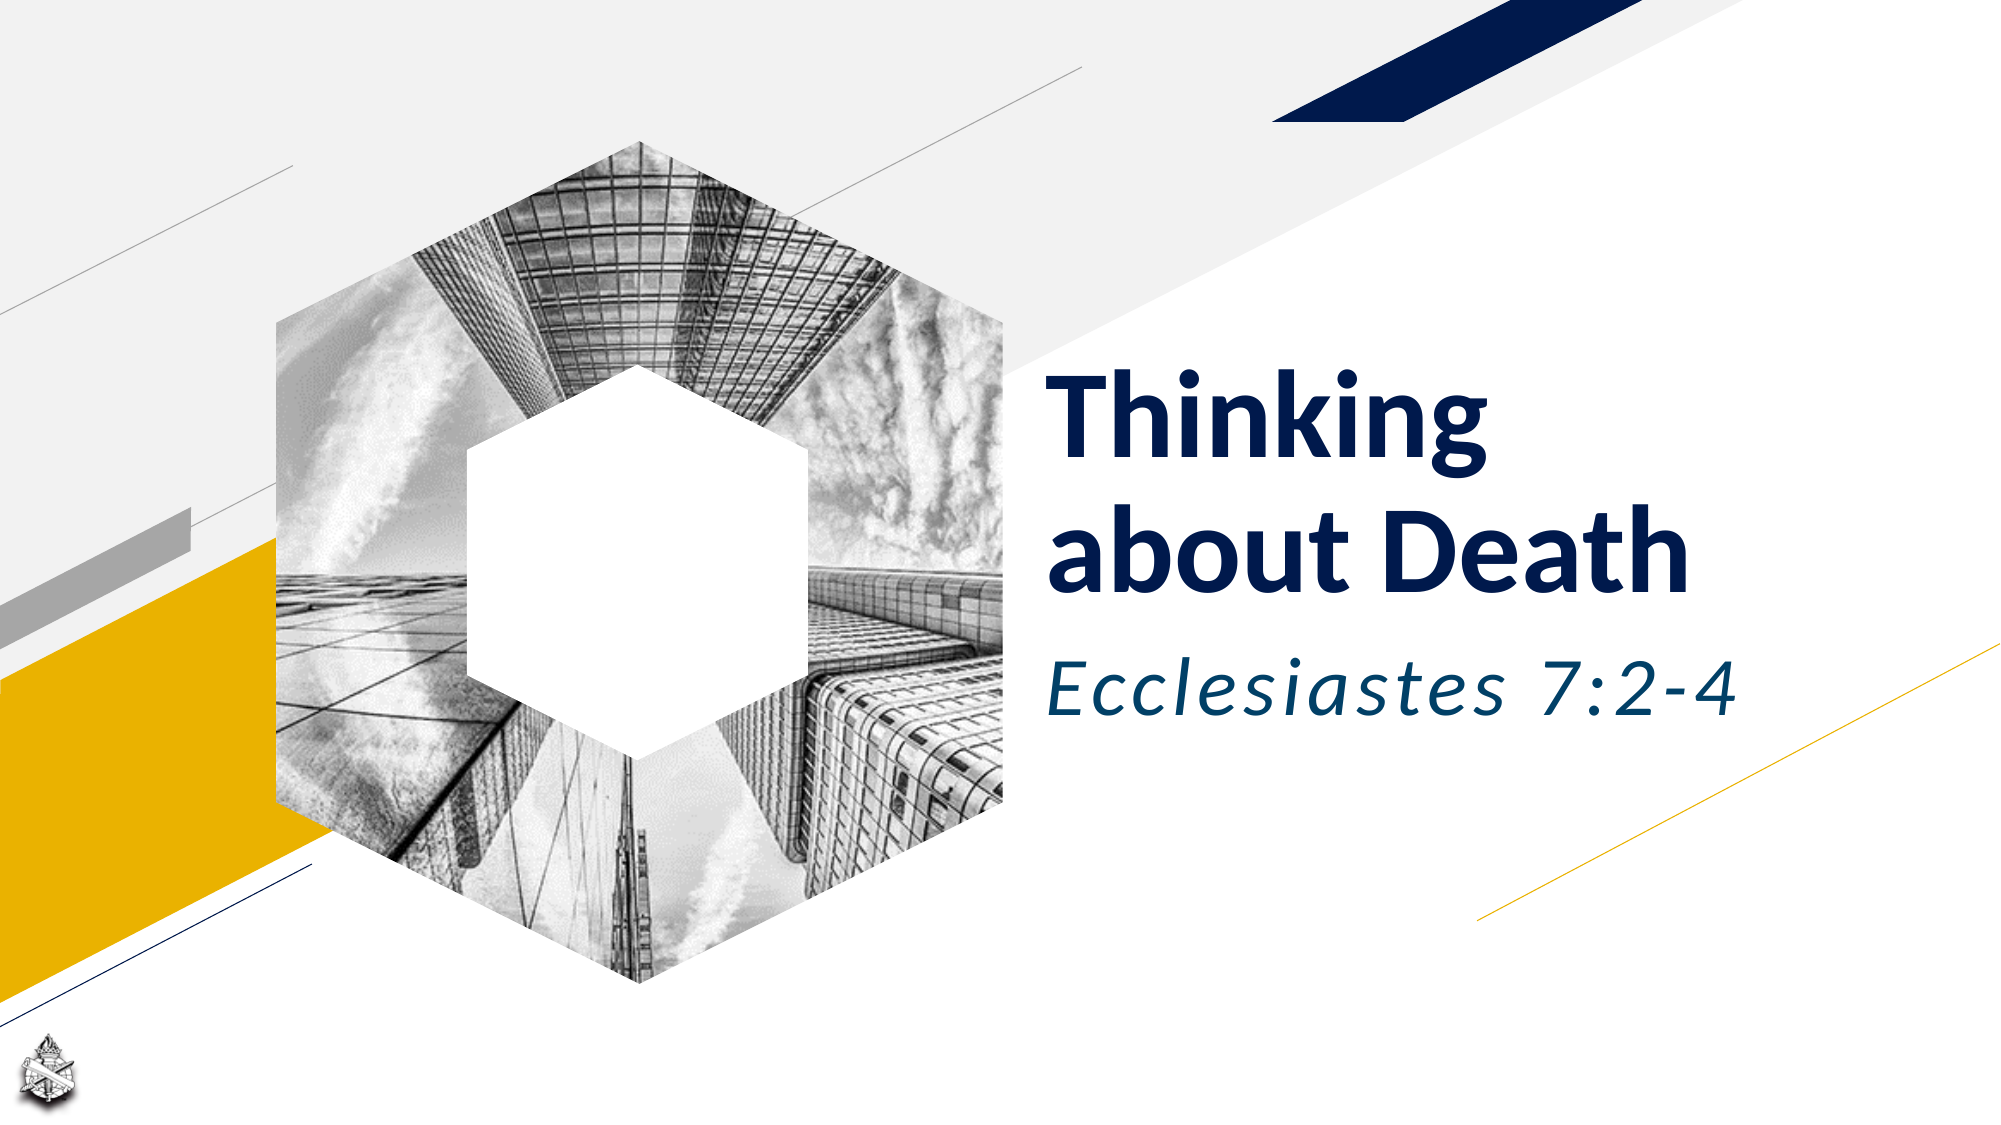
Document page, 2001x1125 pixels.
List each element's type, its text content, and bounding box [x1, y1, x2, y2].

title Thinking about Death [1030, 326, 1837, 620]
list Ecclesiastes 7:2-4 [1030, 636, 1837, 772]
picture [276, 141, 1003, 984]
picture [18, 1033, 76, 1104]
